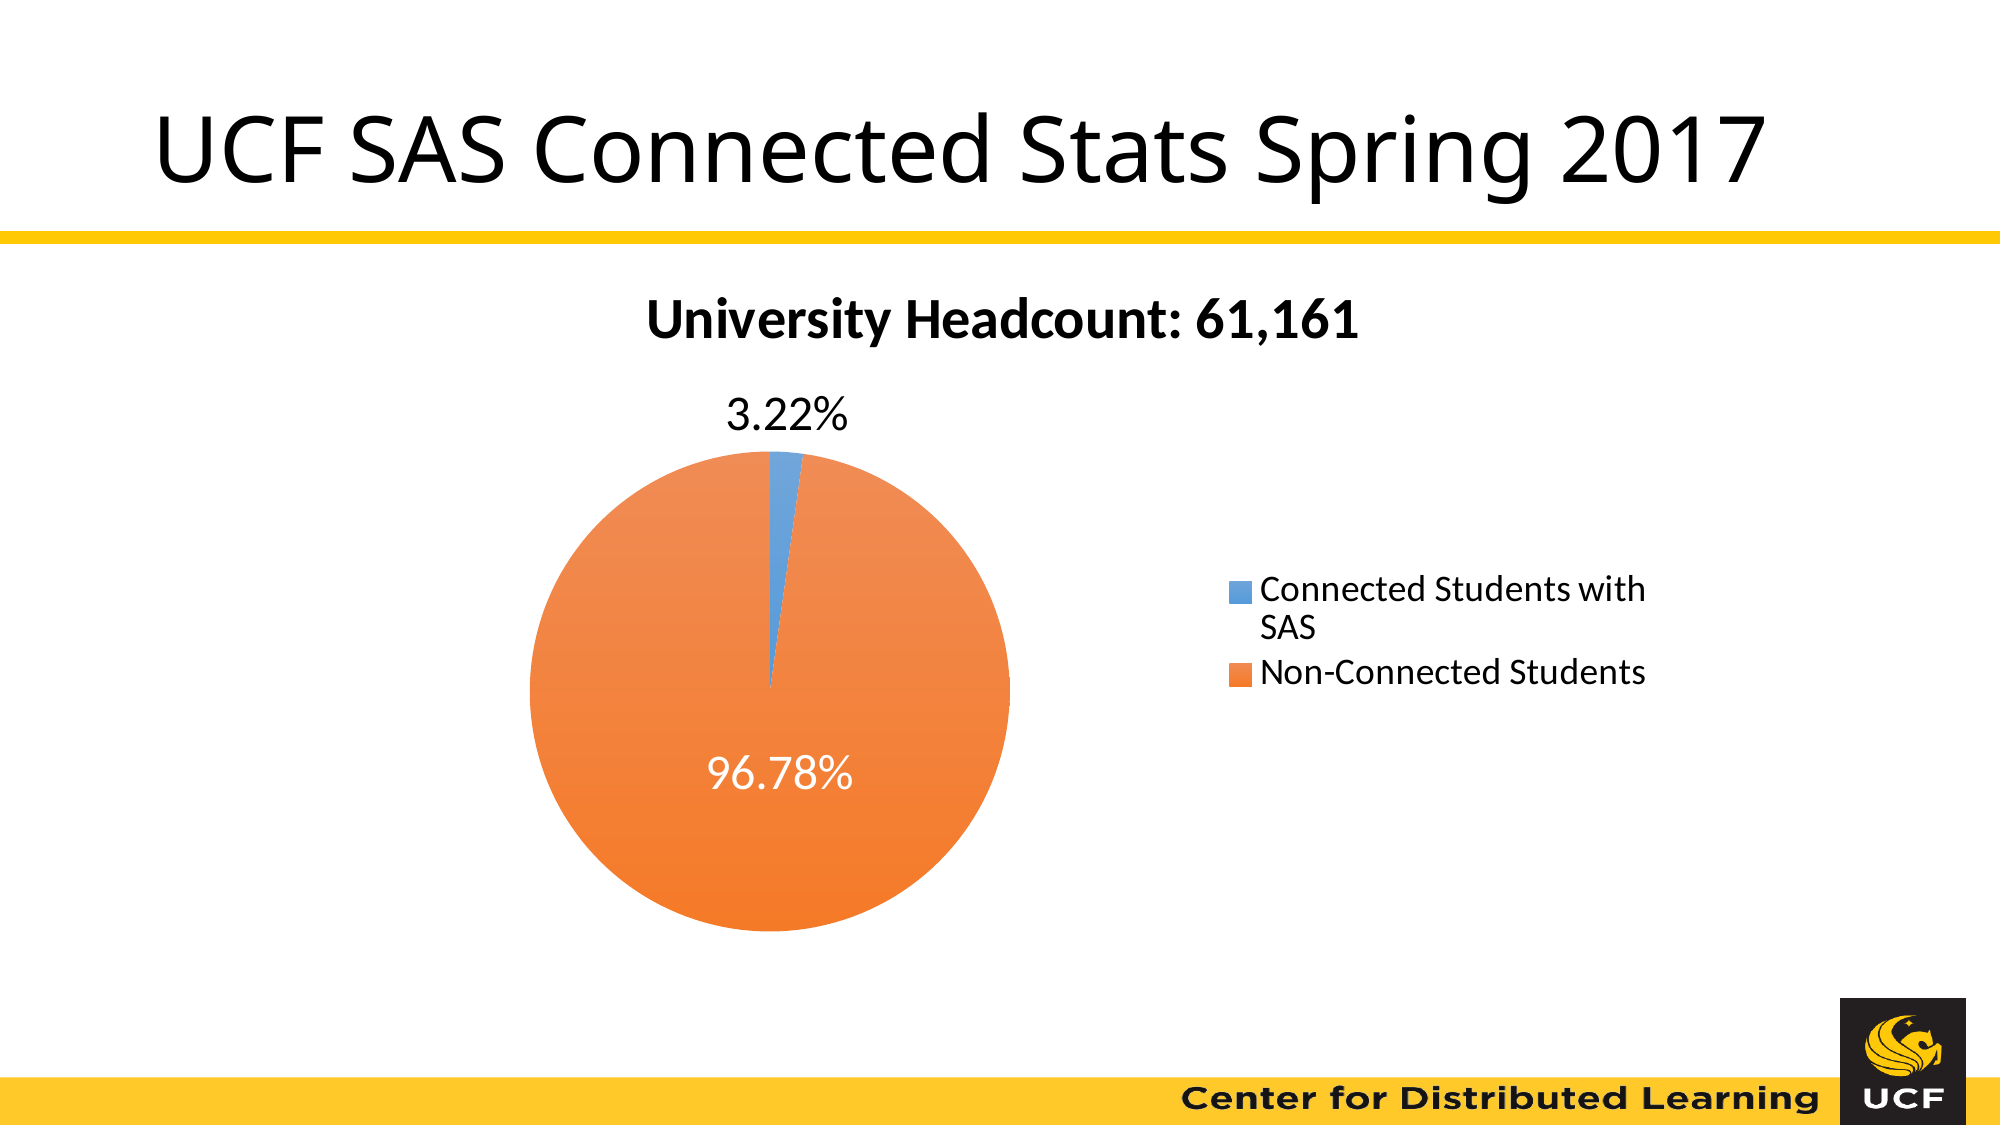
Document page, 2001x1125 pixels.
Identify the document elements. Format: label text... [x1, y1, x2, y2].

title UCF SAS Connected Stats Spring 2017 [137, 12, 1863, 293]
picture [1181, 1085, 1818, 1114]
picture [1840, 998, 1966, 1125]
chart [322, 262, 1673, 1005]
